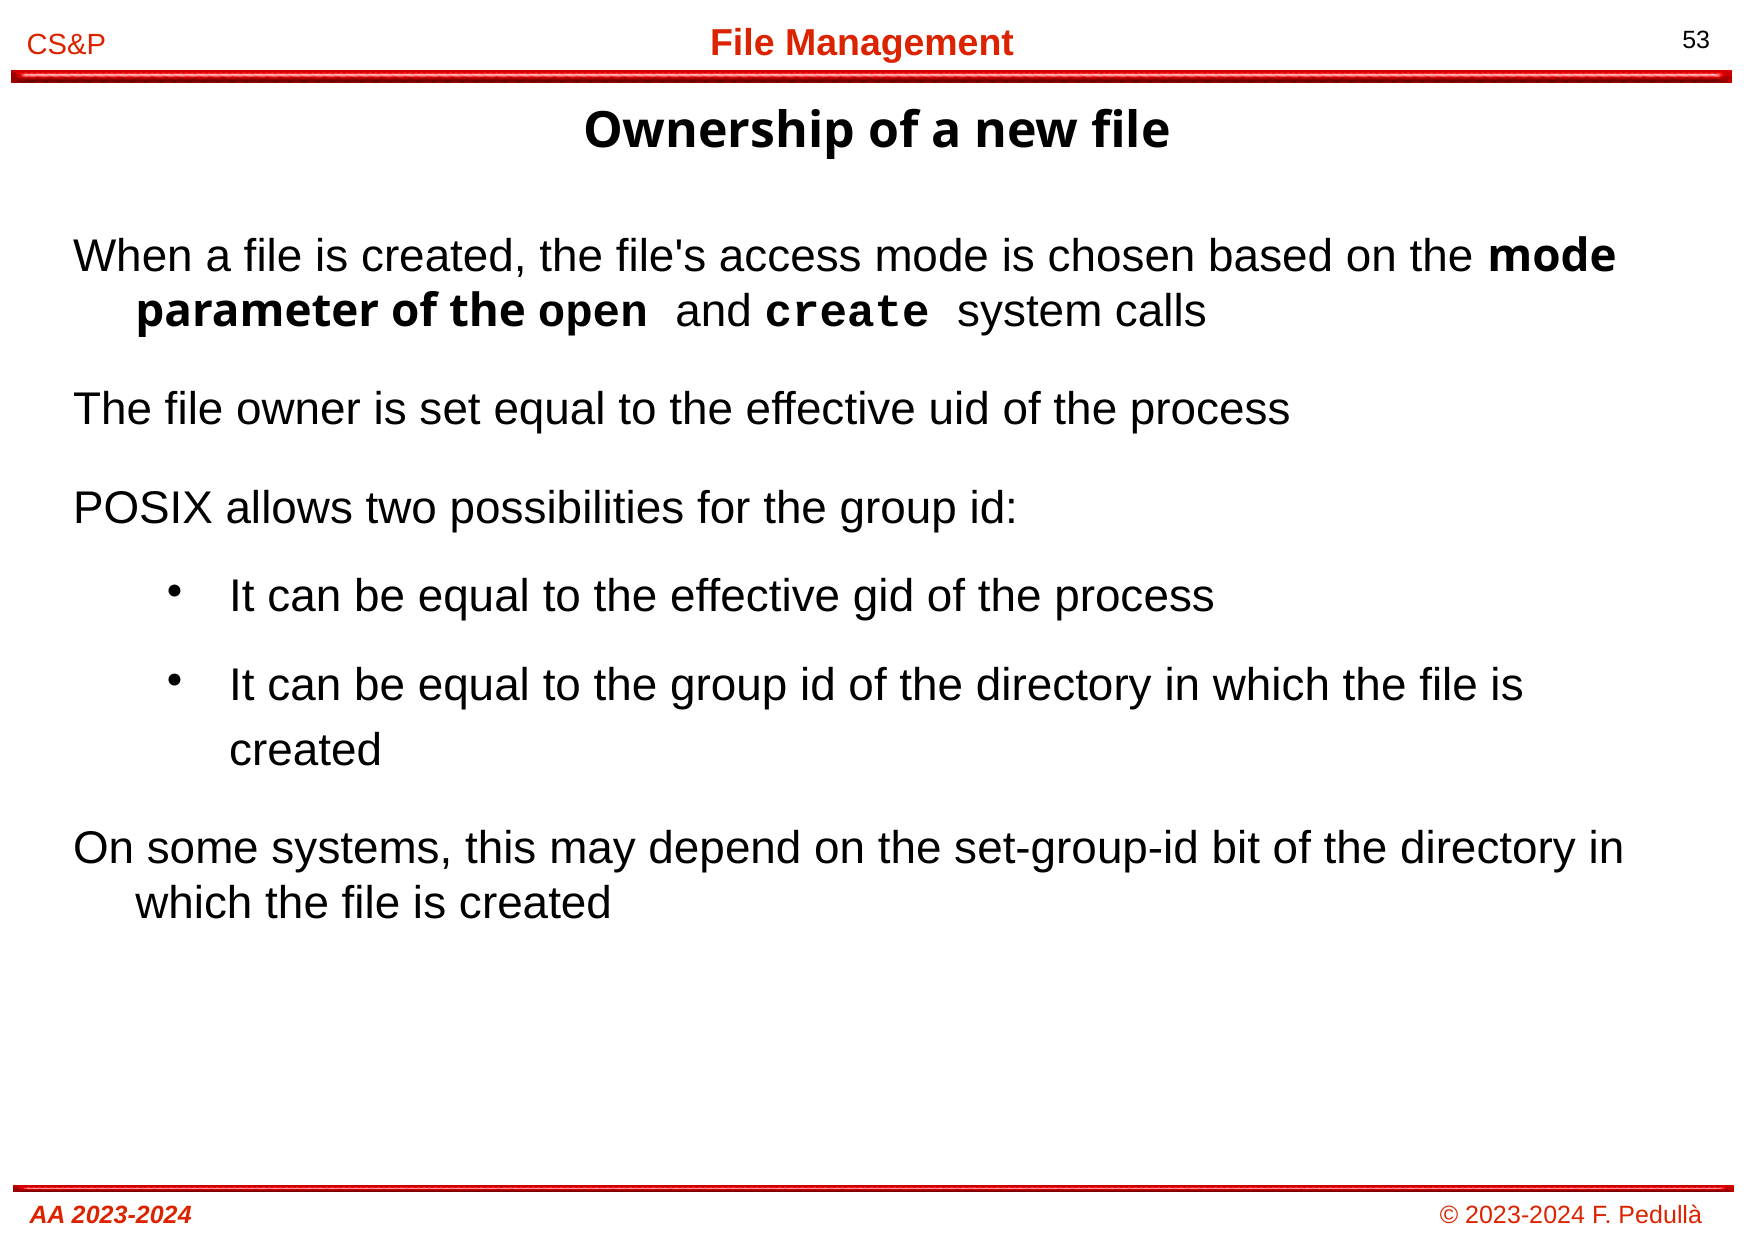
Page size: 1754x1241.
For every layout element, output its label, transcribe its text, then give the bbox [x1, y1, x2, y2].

title Ownership of a new file [474, 84, 1280, 179]
picture [11, 70, 1732, 83]
list When a file is created, the file's access mode is chosen based on the mode parameter of the open and create system calls The file owner is set equal to the effective uid of the process POSIX allows two possibilities for the group id: It can be equal to the effective gid of the process It can be equal to the group id of the directory in which the file is created On some systems, this may depend on the set-group-id bit of the directory in which the file is created [58, 218, 1696, 995]
picture [13, 1185, 1734, 1192]
